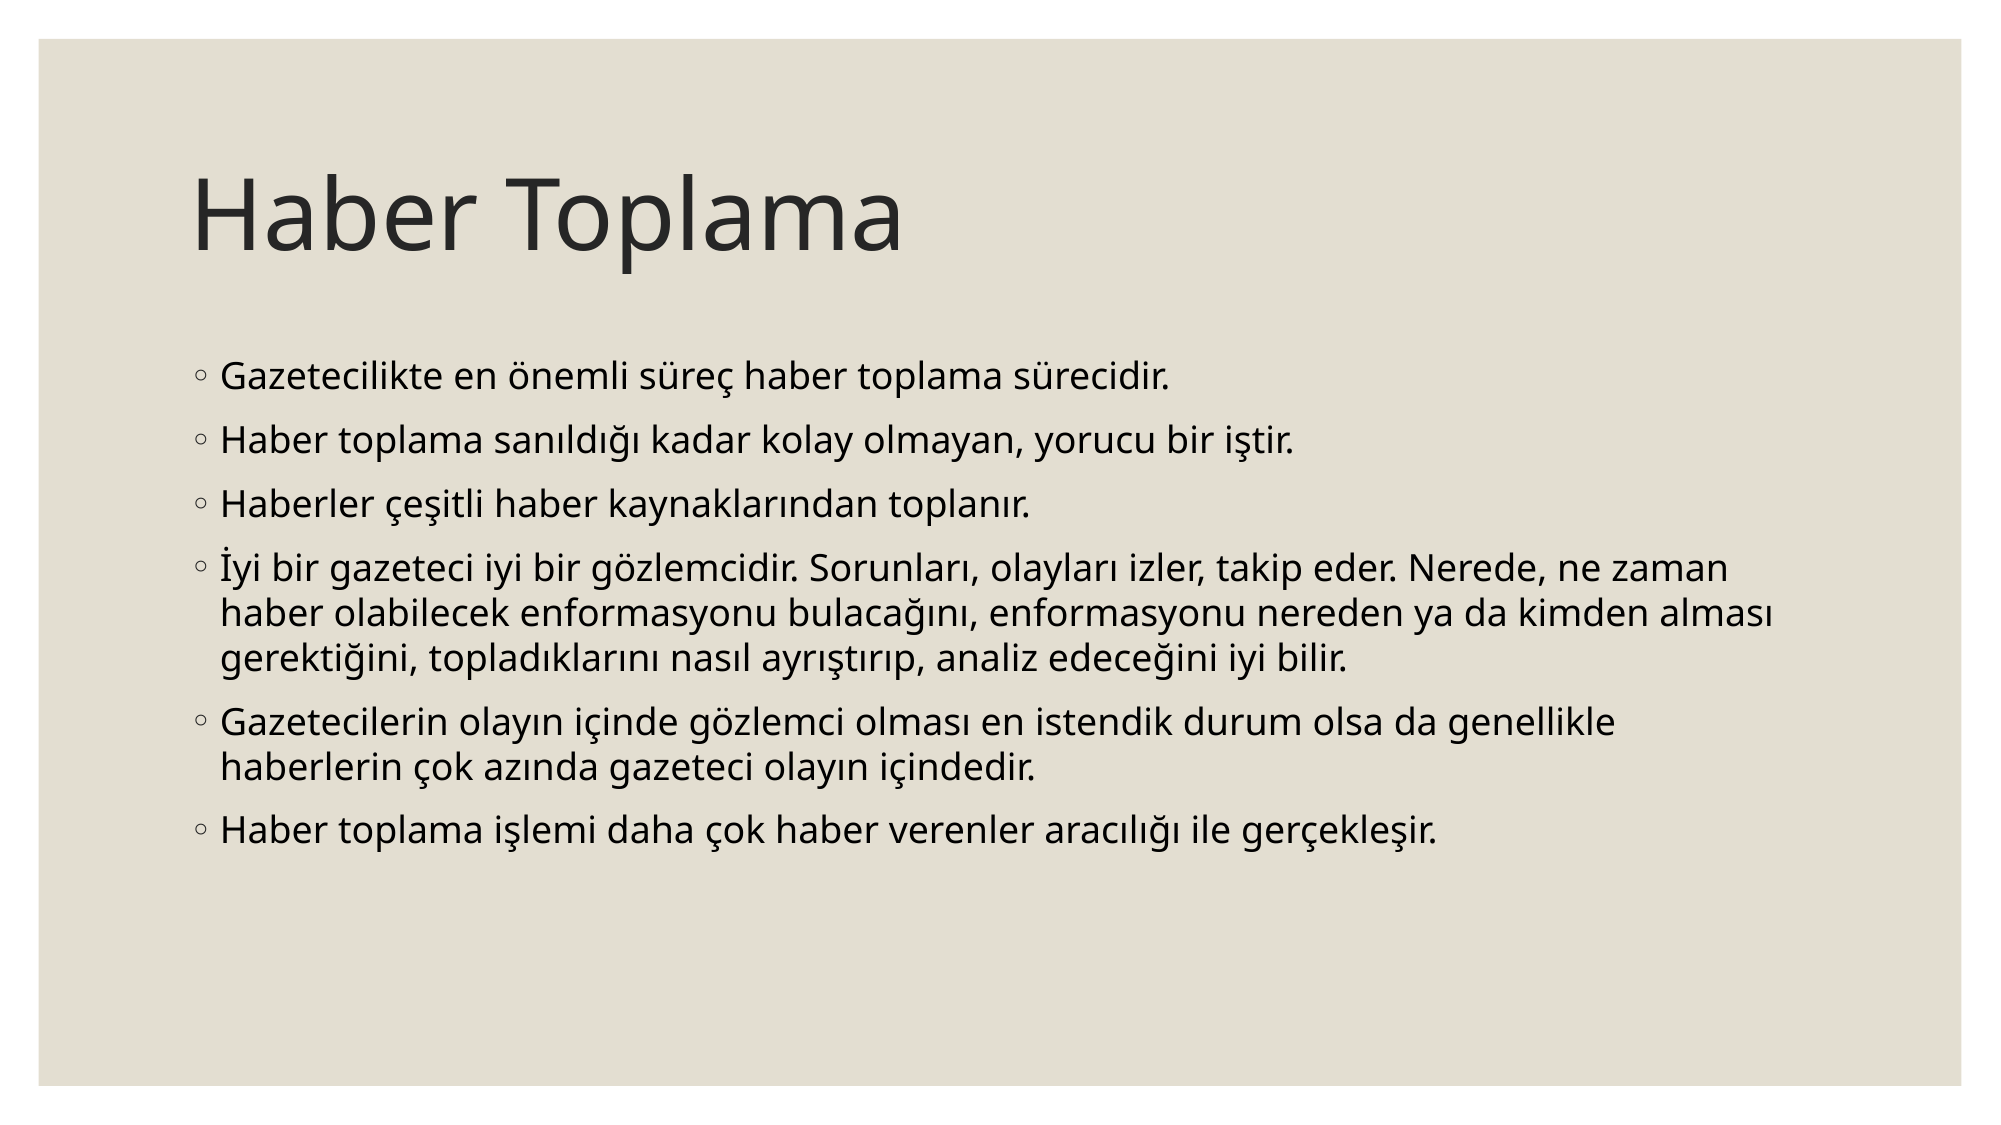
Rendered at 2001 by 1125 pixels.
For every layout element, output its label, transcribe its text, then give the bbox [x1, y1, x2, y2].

title Haber Toplama [174, 105, 1825, 331]
list Gazetecilikte en önemli süreç haber toplama sürecidir. Haber toplama sanıldığı kadar kolay olmayan, yorucu bir iştir. Haberler çeşitli haber kaynaklarından toplanır. İyi bir gazeteci iyi bir gözlemcidir. Sorunları, olayları izler, takip eder. Nerede, ne zaman haber olabilecek enformasyonu bulacağını, enformasyonu nereden ya da kimden alması gerektiğini, topladıklarını nasıl ayrıştırıp, analiz edeceğini iyi bilir. Gazetecilerin olayın içinde gözlemci olması en istendik durum olsa da genellikle haberlerin çok azında gazeteci olayın içindedir. Haber toplama işlemi daha çok haber verenler aracılığı ile gerçekleşir. [174, 345, 1825, 990]
